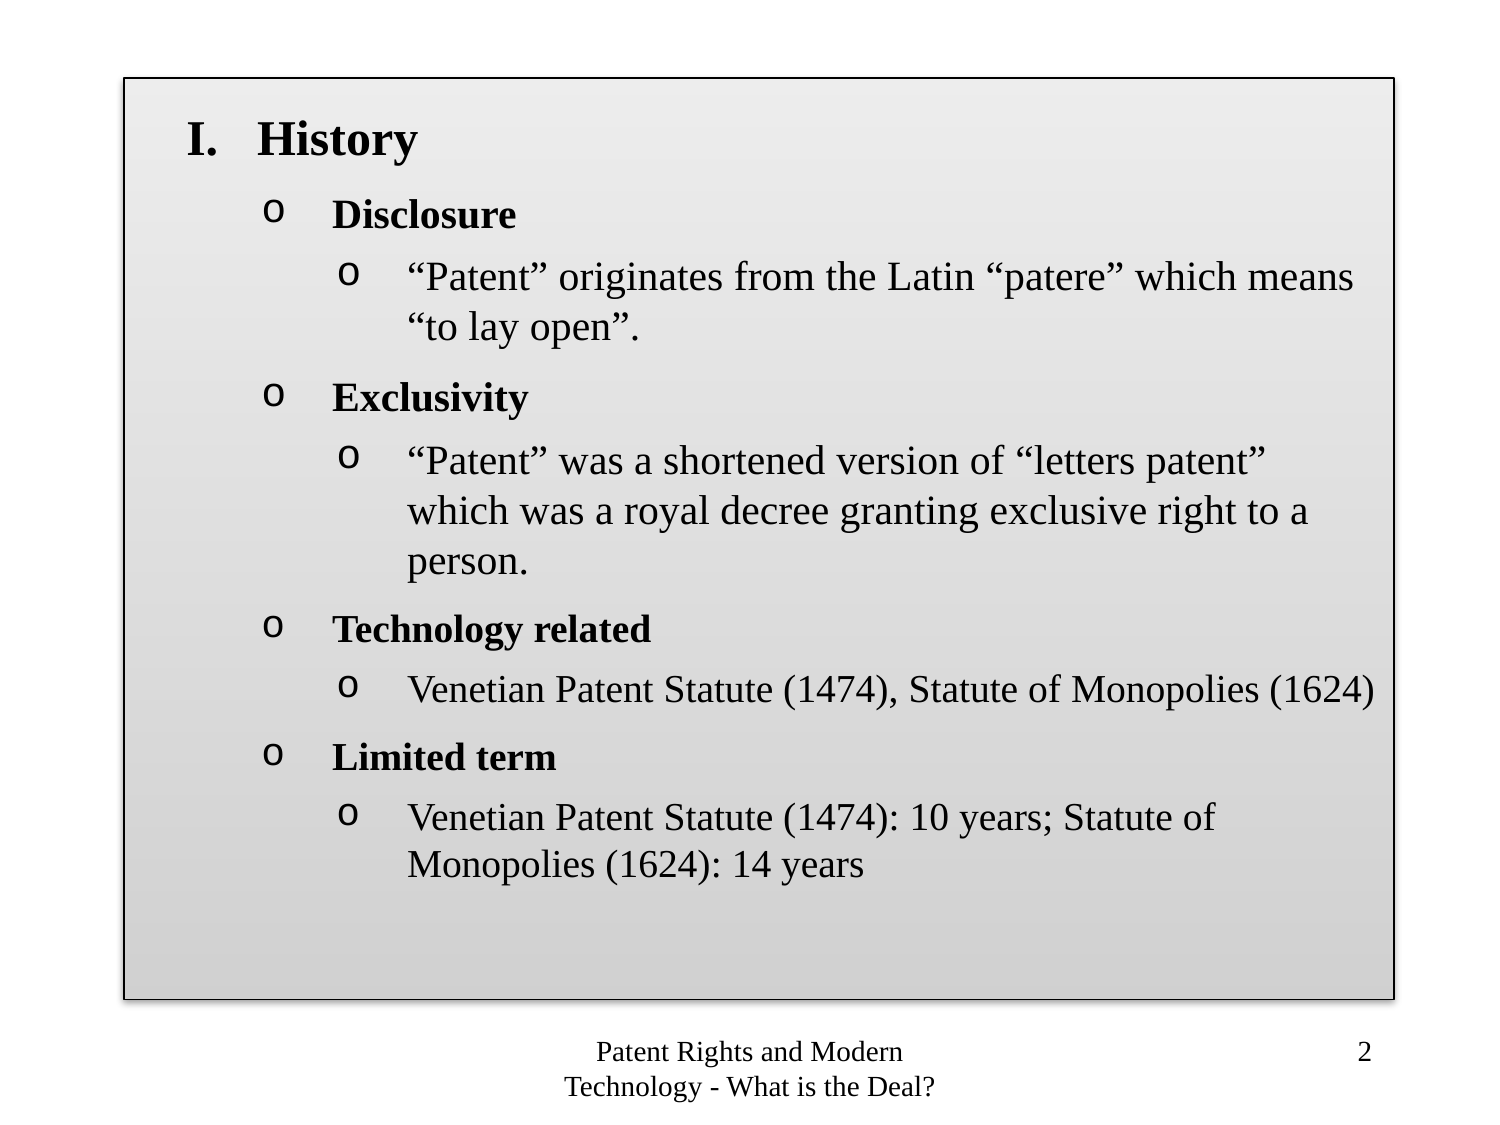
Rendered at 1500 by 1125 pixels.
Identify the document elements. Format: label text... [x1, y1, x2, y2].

footer Patent Rights and Modern Technology - What is the Deal? [512, 1024, 988, 1101]
slide_number 2 [1074, 1024, 1388, 1101]
list History Disclosure “Patent” originates from the Latin “patere” which means “to lay open”. Exclusivity “Patent” was a shortened version of “letters patent” which was a royal decree granting exclusive right to a person. Technology related Venetian Patent Statute (1474), Statute of Monopolies (1624) Limited term Venetian Patent Statute (1474): 10 years; Statute of Monopolies (1624): 14 years [123, 77, 1395, 1000]
